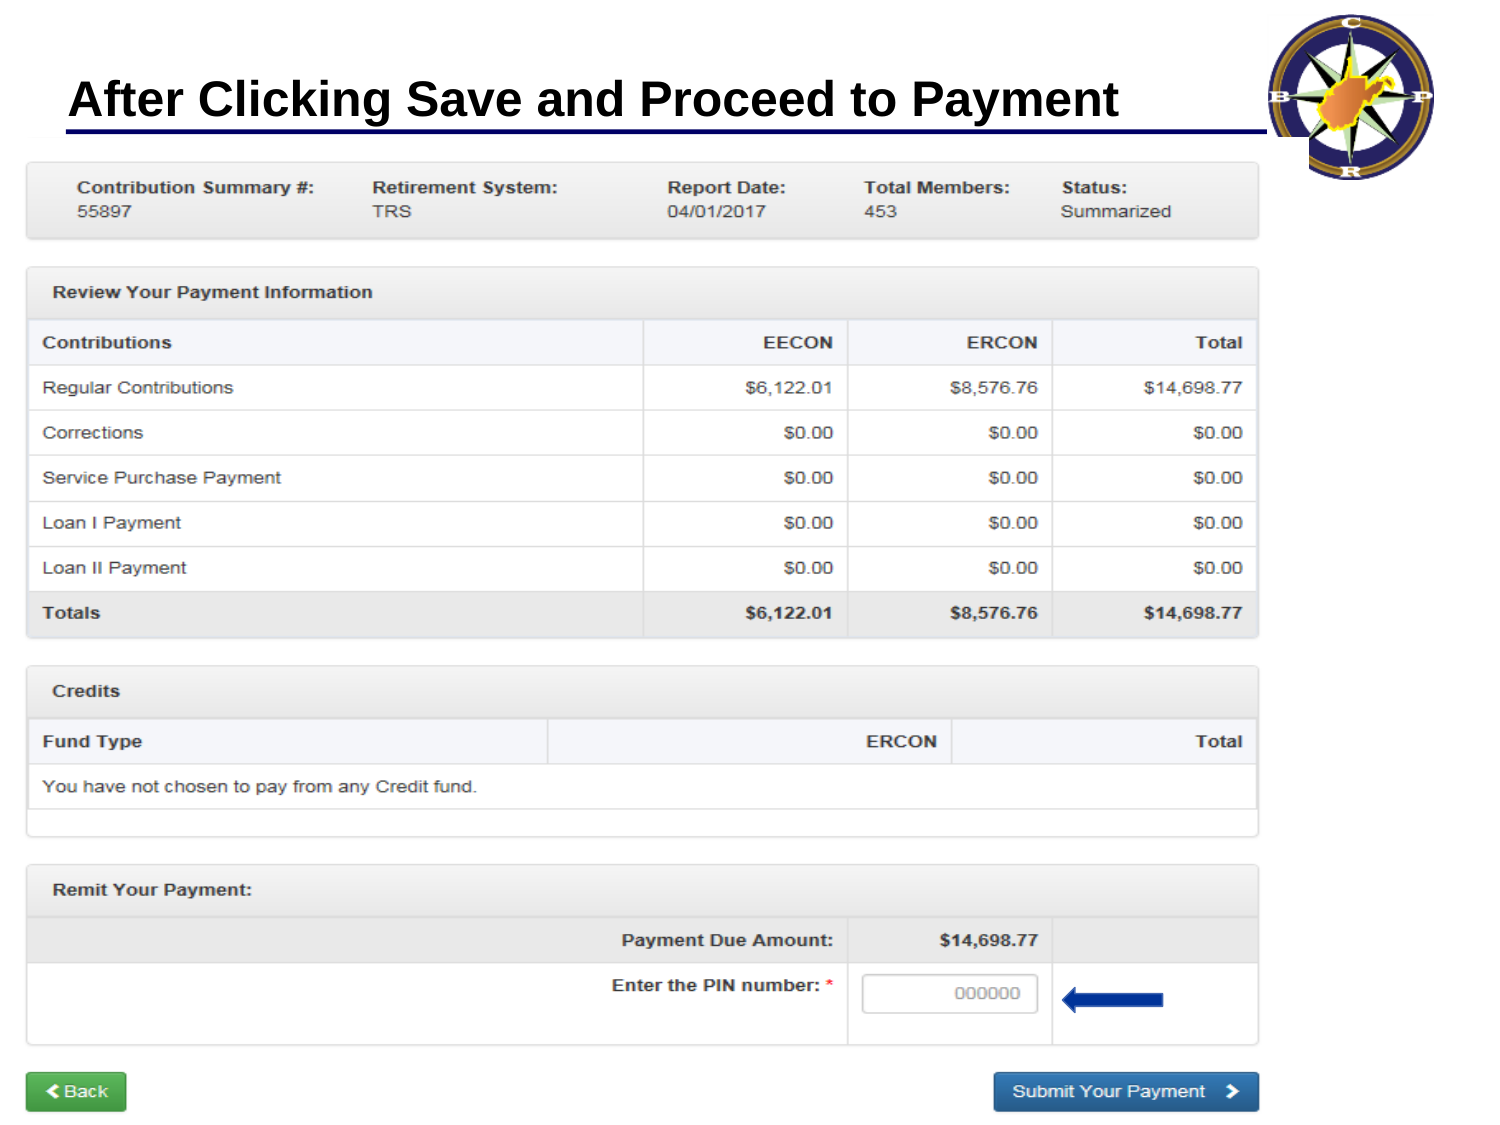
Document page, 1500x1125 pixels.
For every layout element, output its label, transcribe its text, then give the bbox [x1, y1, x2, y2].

title After Clicking Save and Proceed to Payment [66, 66, 1252, 127]
picture [12, 14, 1434, 1125]
